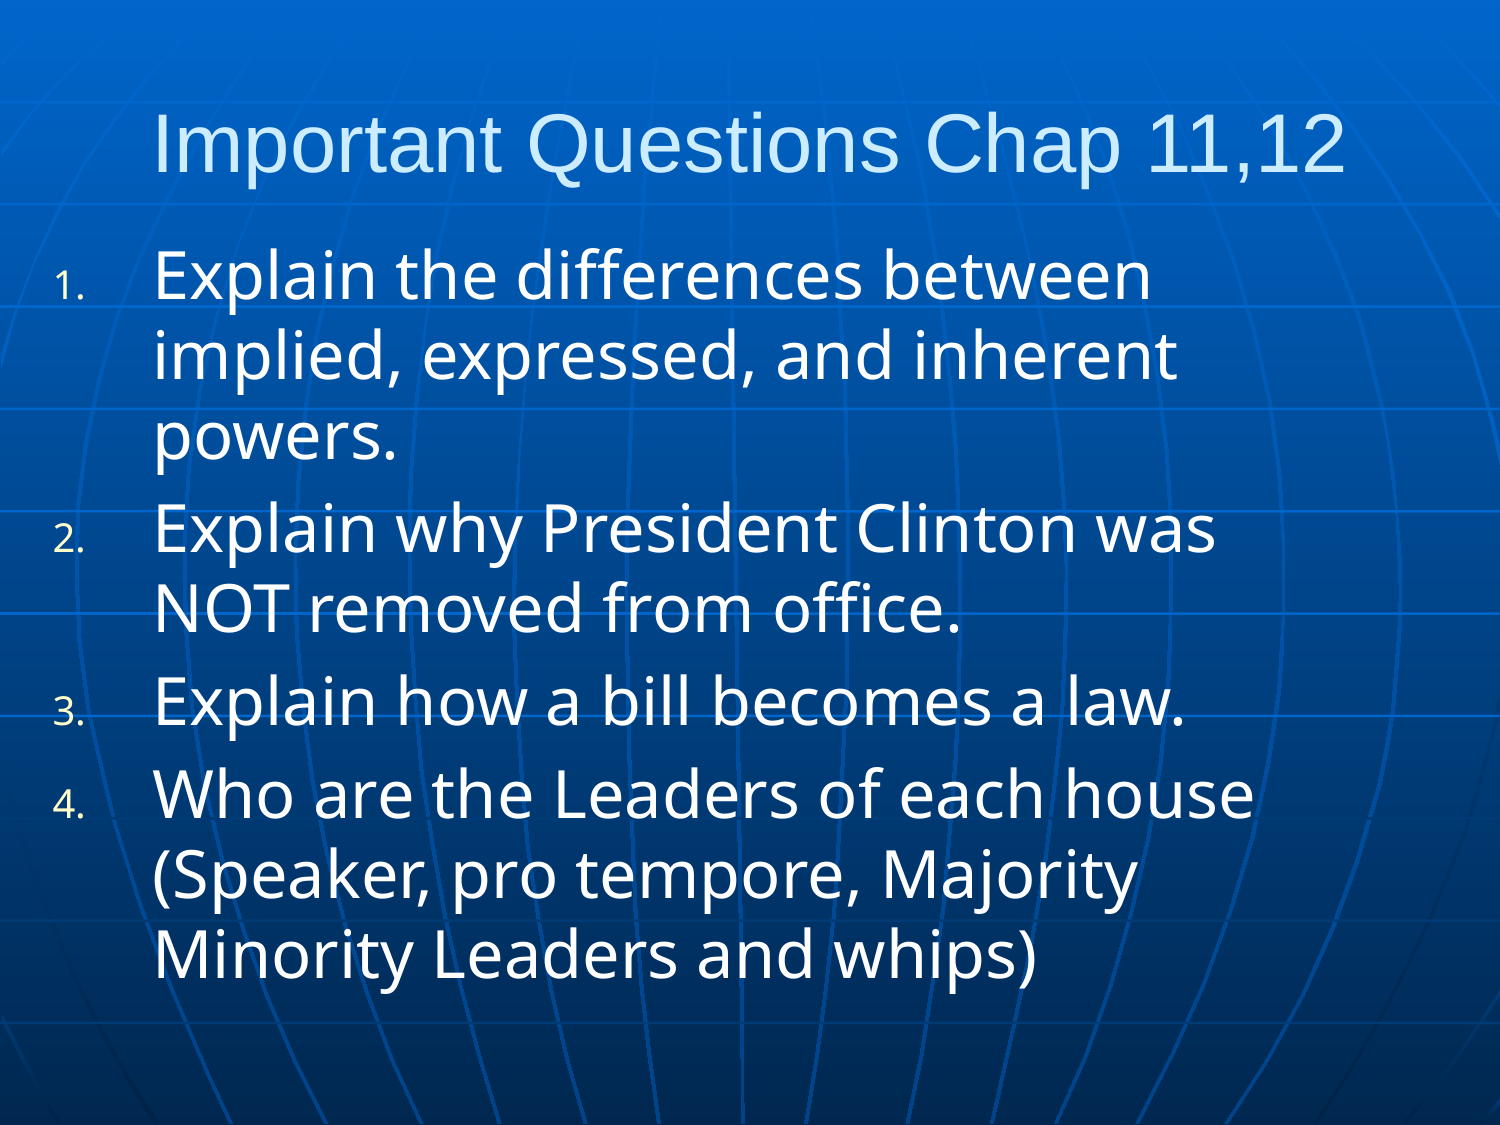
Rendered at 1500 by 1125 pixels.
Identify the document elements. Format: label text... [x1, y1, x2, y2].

title Important Questions Chap 11,12 [74, 45, 1426, 233]
list Explain the differences between implied, expressed, and inherent powers. Explain why President Clinton was NOT removed from office. Explain how a bill becomes a law. Who are the Leaders of each house (Speaker, pro tempore, Majority Minority Leaders and whips) [37, 224, 1388, 969]
